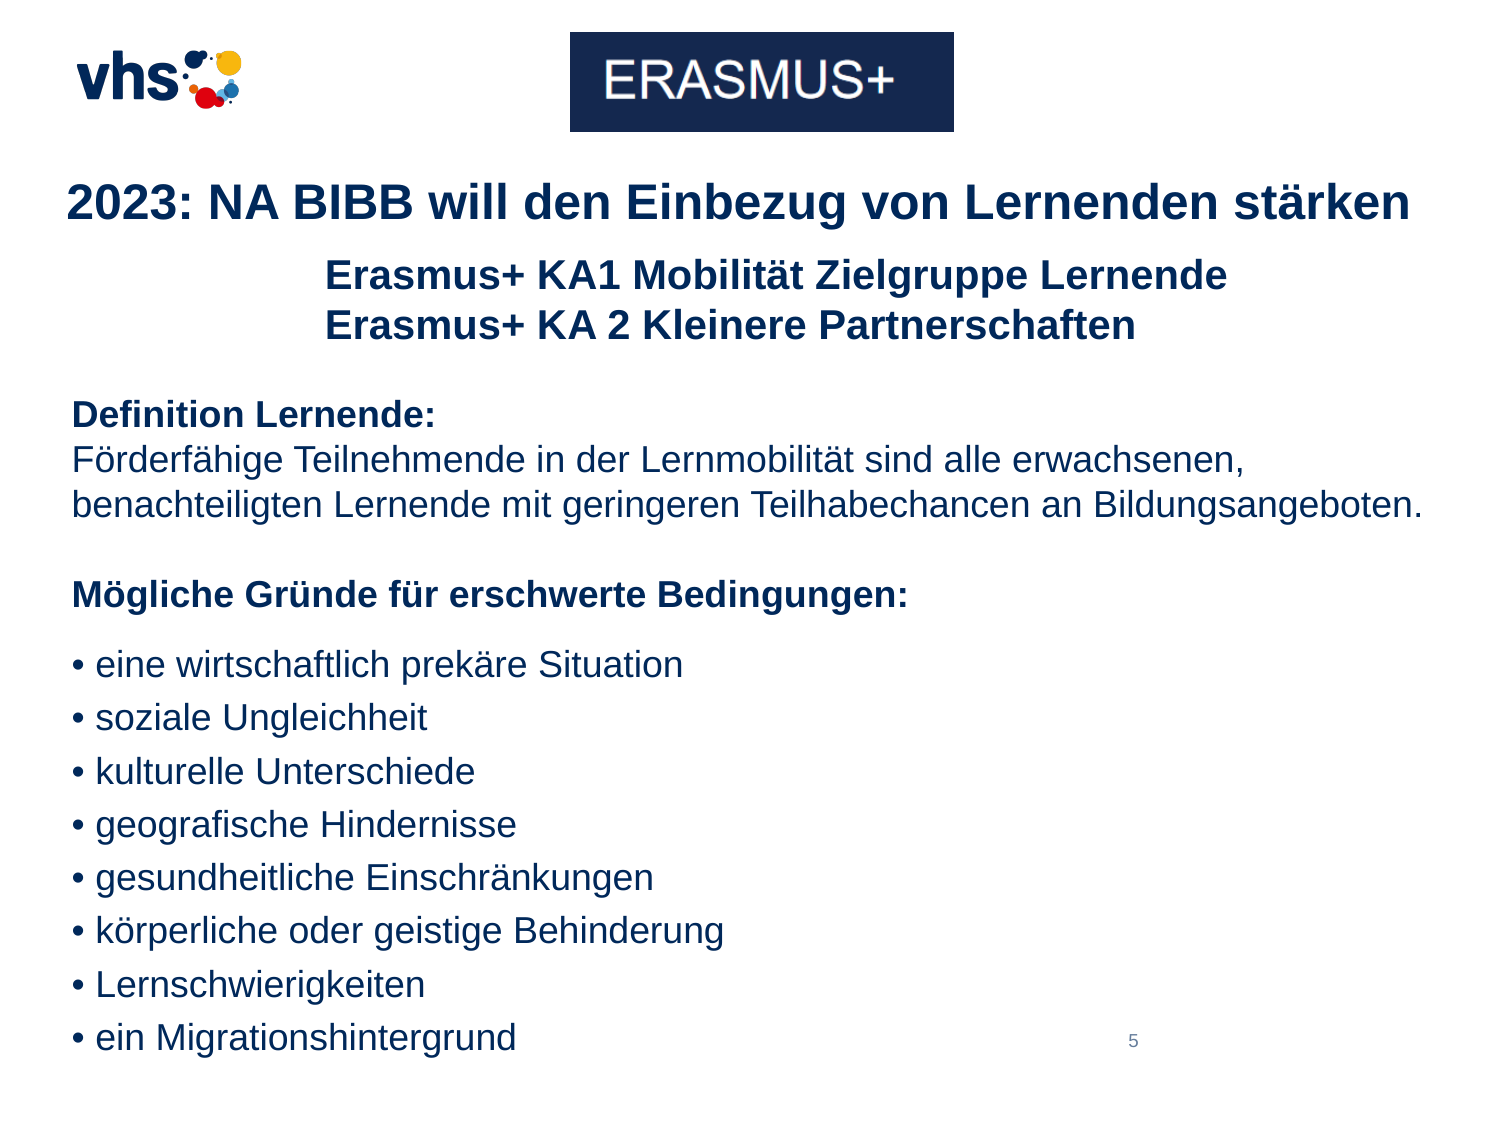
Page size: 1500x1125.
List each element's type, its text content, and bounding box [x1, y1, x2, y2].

picture [44, 23, 258, 135]
list Erasmus+ KA1 Mobilität Zielgruppe Lernende Erasmus+ KA 2 Kleinere Partnerschaften [310, 240, 1346, 382]
picture [569, 32, 954, 132]
text_box 2023: NA BIBB will den Einbezug von Lernenden stärken [51, 131, 1441, 237]
text_box Definition Lernende: Förderfähige Teilnehmende in der Lernmobilität sind alle erwachsenen, benachteiligten Lernende mit geringeren Teilhabechancen an Bildungsangeboten. Mögliche Gründe für erschwerte Bedingungen: • eine wirtschaftlich prekäre Situation • soziale Ungleichheit • kulturelle Unterschiede • geografische Hindernisse • gesundheitliche Einschränkungen • körperliche oder geistige Behinderung • Lernschwierigkeiten • ein Migrationshintergrund [56, 382, 1470, 1066]
